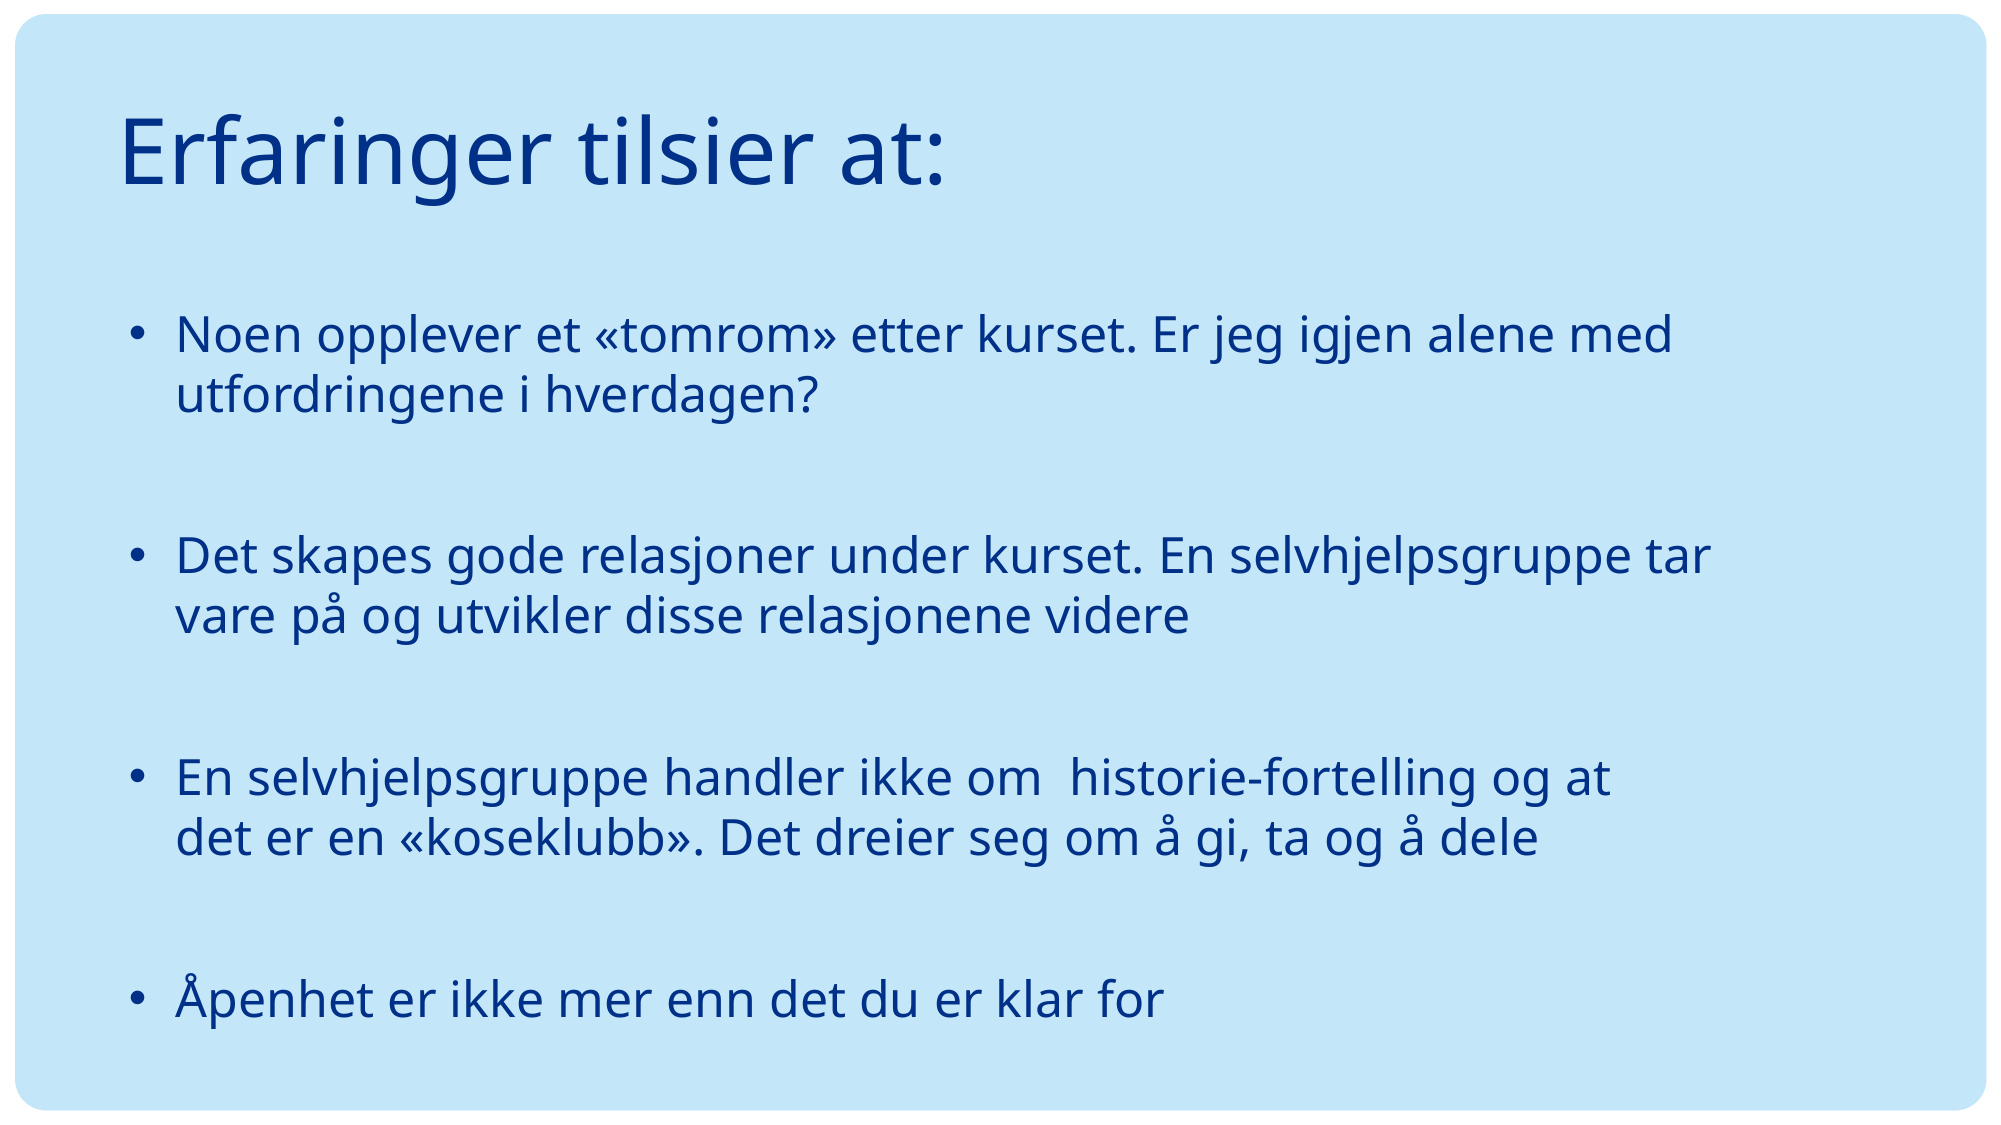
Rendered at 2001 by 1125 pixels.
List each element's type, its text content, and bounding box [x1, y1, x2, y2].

title Erfaringer tilsier at: [114, 90, 1839, 206]
list Noen opplever et «tomrom» etter kurset. Er jeg igjen alene med utfordringene i hverdagen? Det skapes gode relasjoner under kurset. En selvhjelpsgruppe tar vare på og utvikler disse relasjonene videre En selvhjelpsgruppe handler ikke om historie-fortelling og at det er en «koseklubb». Det dreier seg om å gi, ta og å dele Åpenhet er ikke mer enn det du er klar for [114, 239, 1768, 1035]
picture [0, 0, 2001, 1125]
